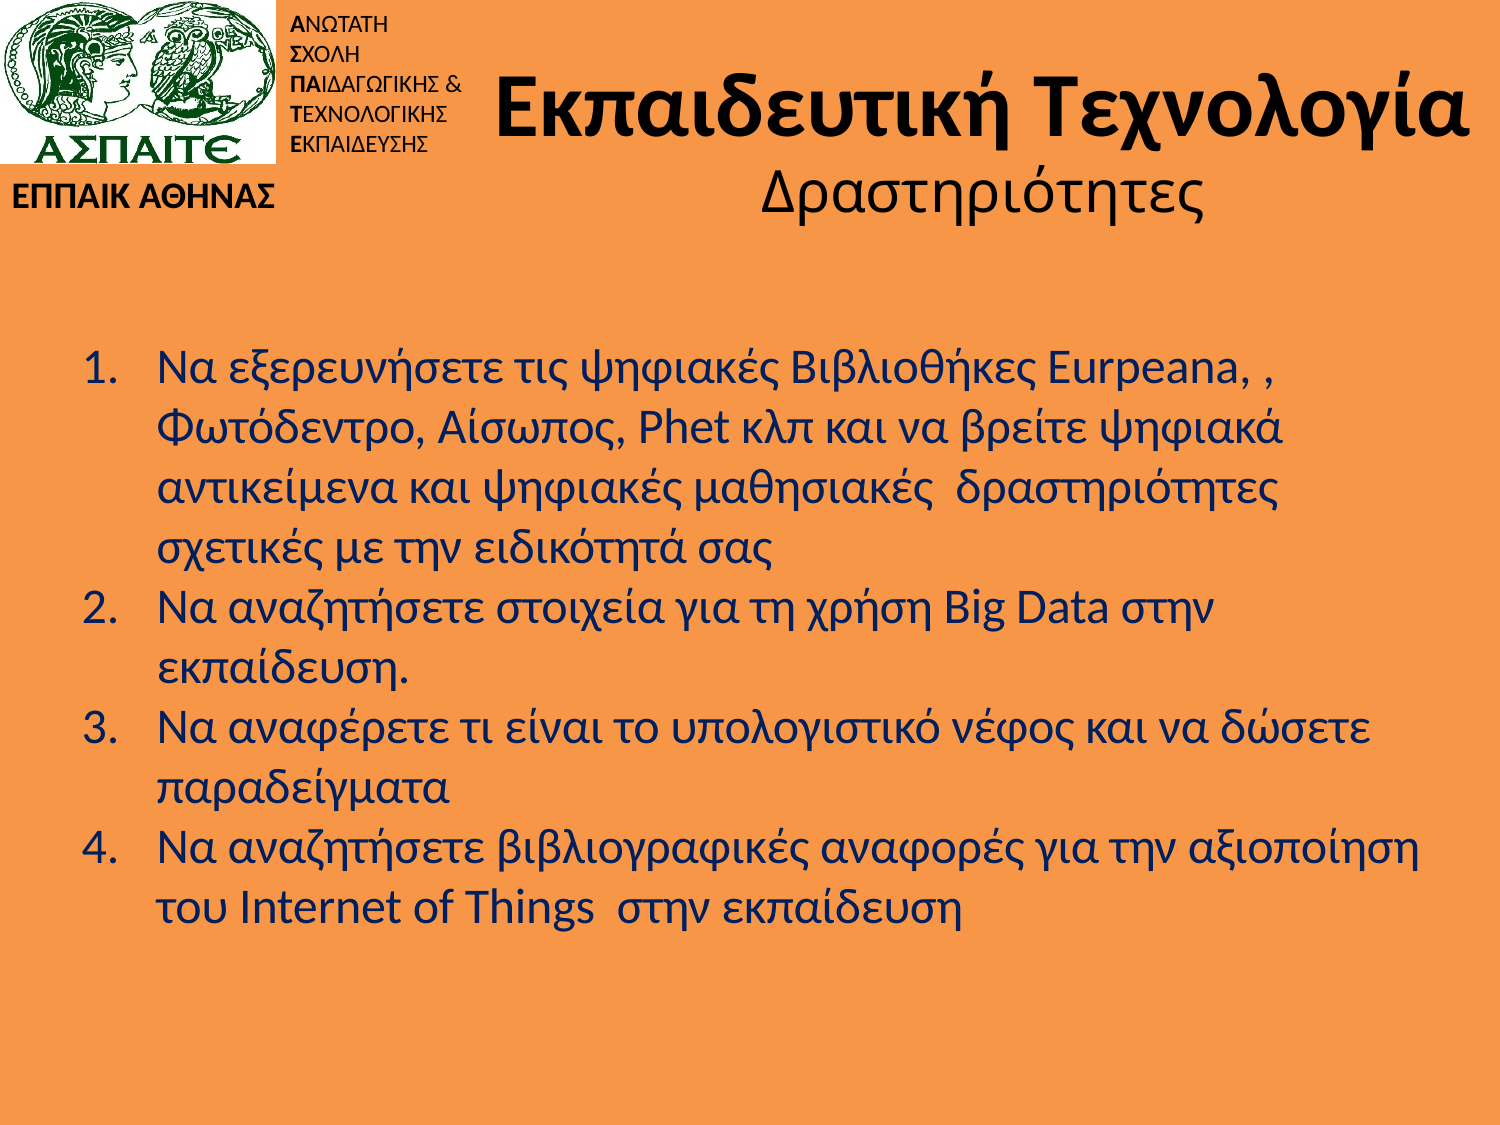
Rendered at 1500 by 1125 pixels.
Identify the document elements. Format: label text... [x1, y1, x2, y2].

text_box Να εξερευνήσετε τις ψηφιακές Βιβλιοθήκες Eurpeana, , Φωτόδεντρο, Αίσωπος, Phet κλπ και να βρείτε ψηφιακά αντικείμενα και ψηφιακές μαθησιακές δραστηριότητες σχετικές με την ειδικότητά σας Να αναζητήσετε στοιχεία για τη χρήση Big Data στην εκπαίδευση. Να αναφέρετε τι είναι το υπολογιστικό νέφος και να δώσετε παραδείγματα Να αναζητήσετε βιβλιογραφικές αναφορές για την αξιοποίηση του Internet of Things στην εκπαίδευση [64, 326, 1459, 942]
picture [0, 0, 276, 164]
text_box ΑΝΩΤΑΤΗ ΣΧΟΛΗ ΠΑΙΔΑΓΩΓΙΚΗΣ & ΤΕΧΝΟΛΟΓΙΚΗΣ ΕΚΠΑΙΔΕΥΣΗΣ [276, 0, 491, 165]
title Εκπαιδευτική Τεχνολογία Δραστηριότητες [466, 0, 1500, 270]
text_box ΕΠΠΑΙΚ ΑΘΗΝΑΣ [0, 163, 291, 223]
